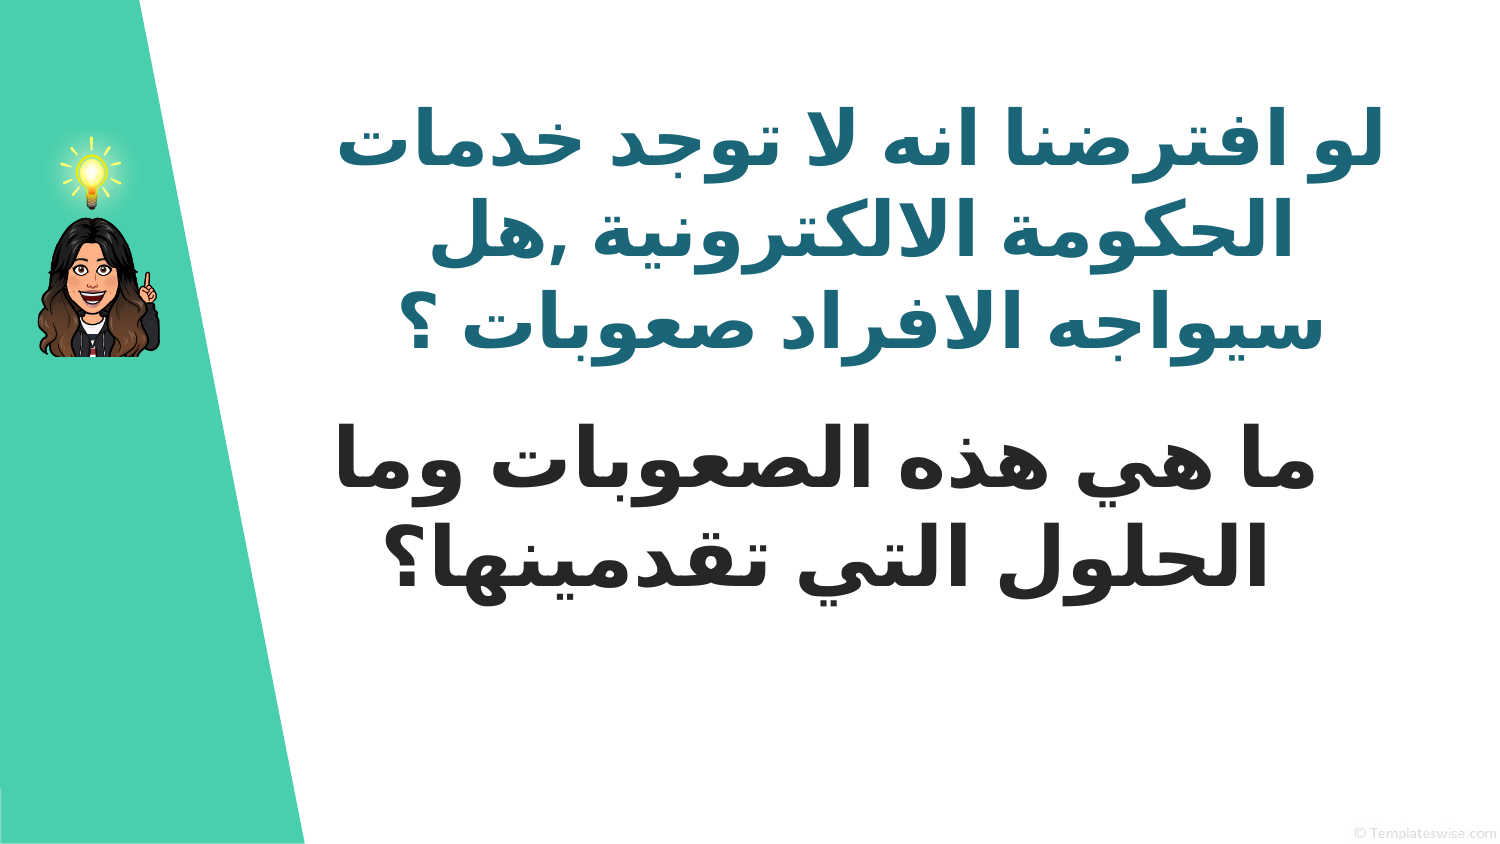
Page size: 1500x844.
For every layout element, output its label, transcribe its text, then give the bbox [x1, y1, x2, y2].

picture [0, 0, 1500, 844]
text_box لو افترضنا انه لا توجد خدمات الحكومة الالكترونية ,هل سيواجه الافراد صعوبات ؟ [265, 79, 1459, 373]
text_box ما هي هذه الصعوبات وما الحلول التي تقدمينها؟ [230, 356, 1424, 651]
